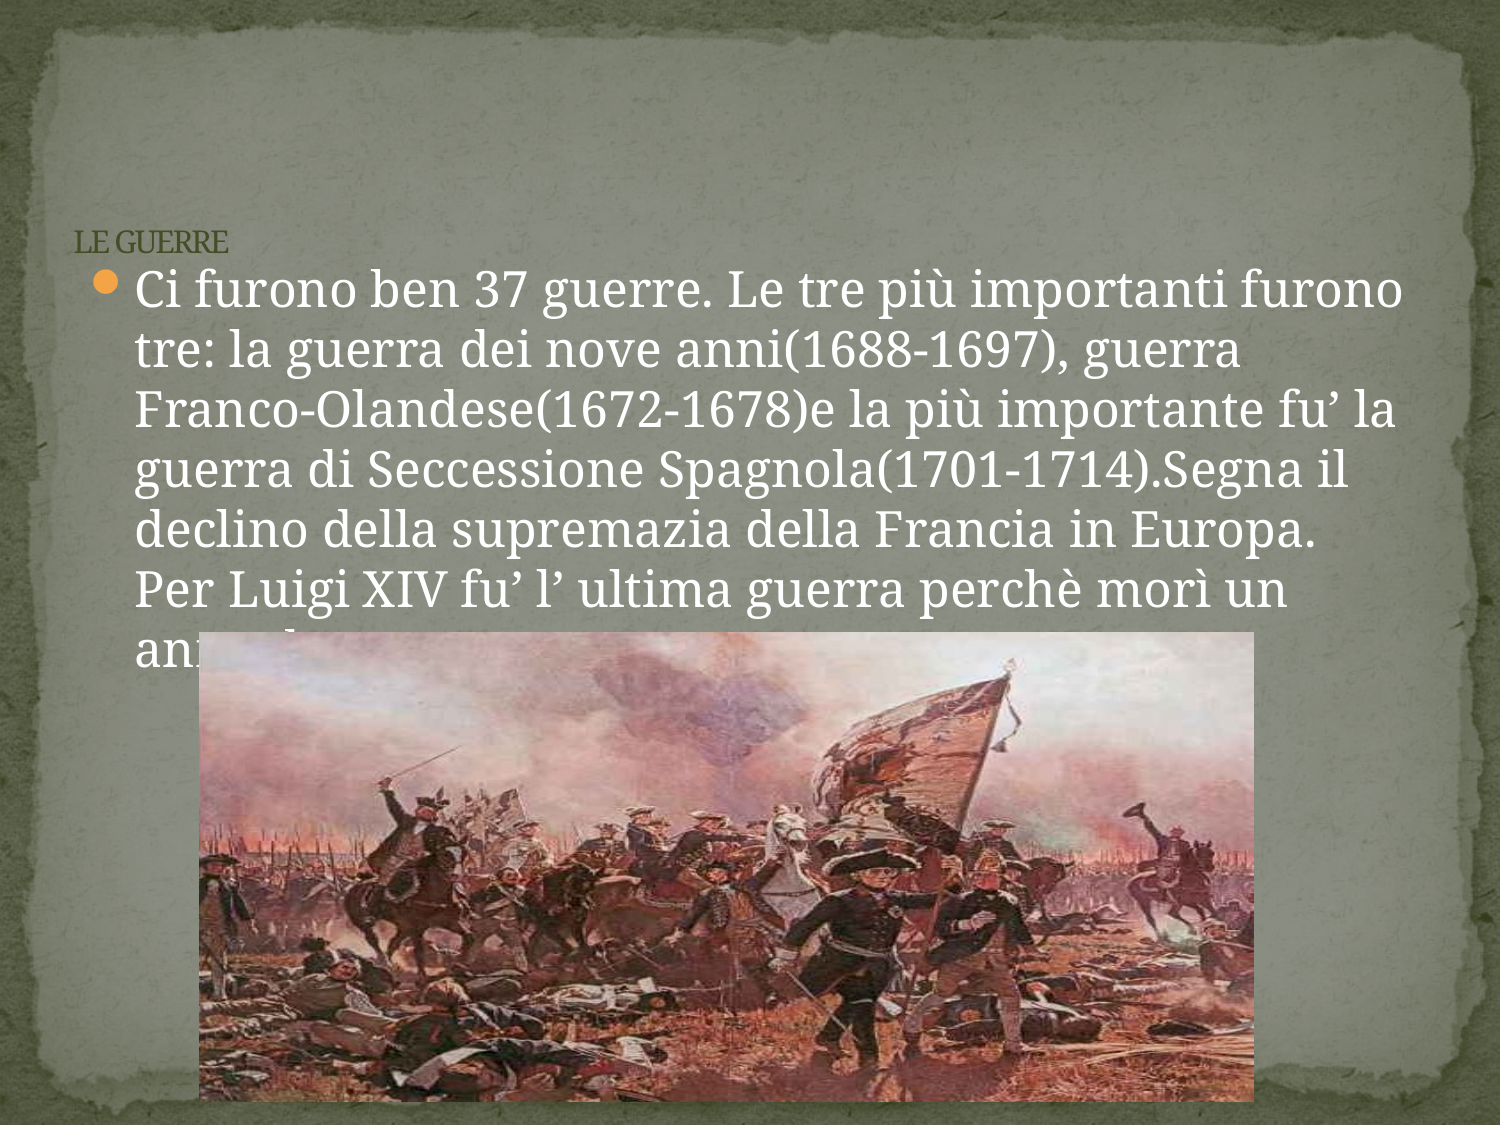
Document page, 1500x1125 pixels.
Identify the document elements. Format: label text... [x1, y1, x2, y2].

list Ci furono ben 37 guerre. Le tre più importanti furono tre: la guerra dei nove anni(1688-1697), guerra Franco-Olandese(1672-1678)e la più importante fu’ la guerra di Seccessione Spagnola(1701-1714).Segna il declino della supremazia della Francia in Europa. Per Luigi XIV fu’ l’ ultima guerra perchè morì un anno dopo. [75, 249, 1425, 1000]
picture [199, 632, 1254, 1102]
title LE GUERRE [58, 175, 1395, 305]
